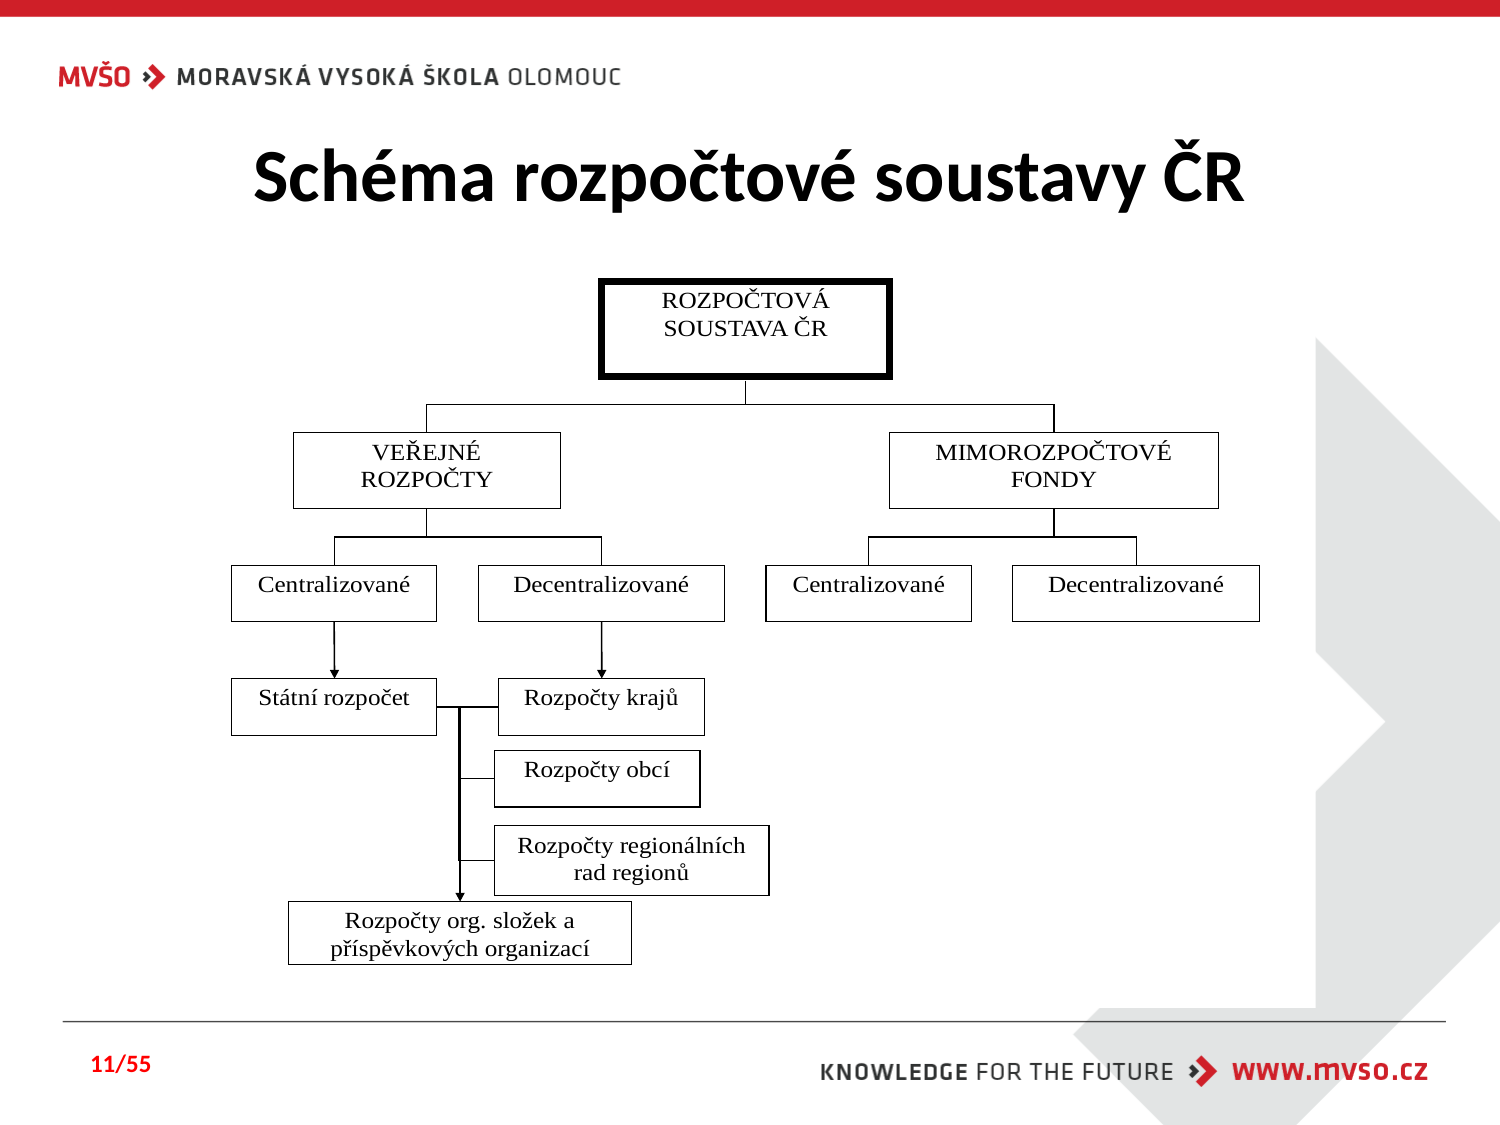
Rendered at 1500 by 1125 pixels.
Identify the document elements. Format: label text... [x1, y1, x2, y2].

picture [0, 0, 1500, 1125]
text_box 11/55 [74, 1040, 213, 1085]
title Schéma rozpočtové soustavy ČR [75, 77, 1425, 266]
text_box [183, 229, 1316, 1008]
